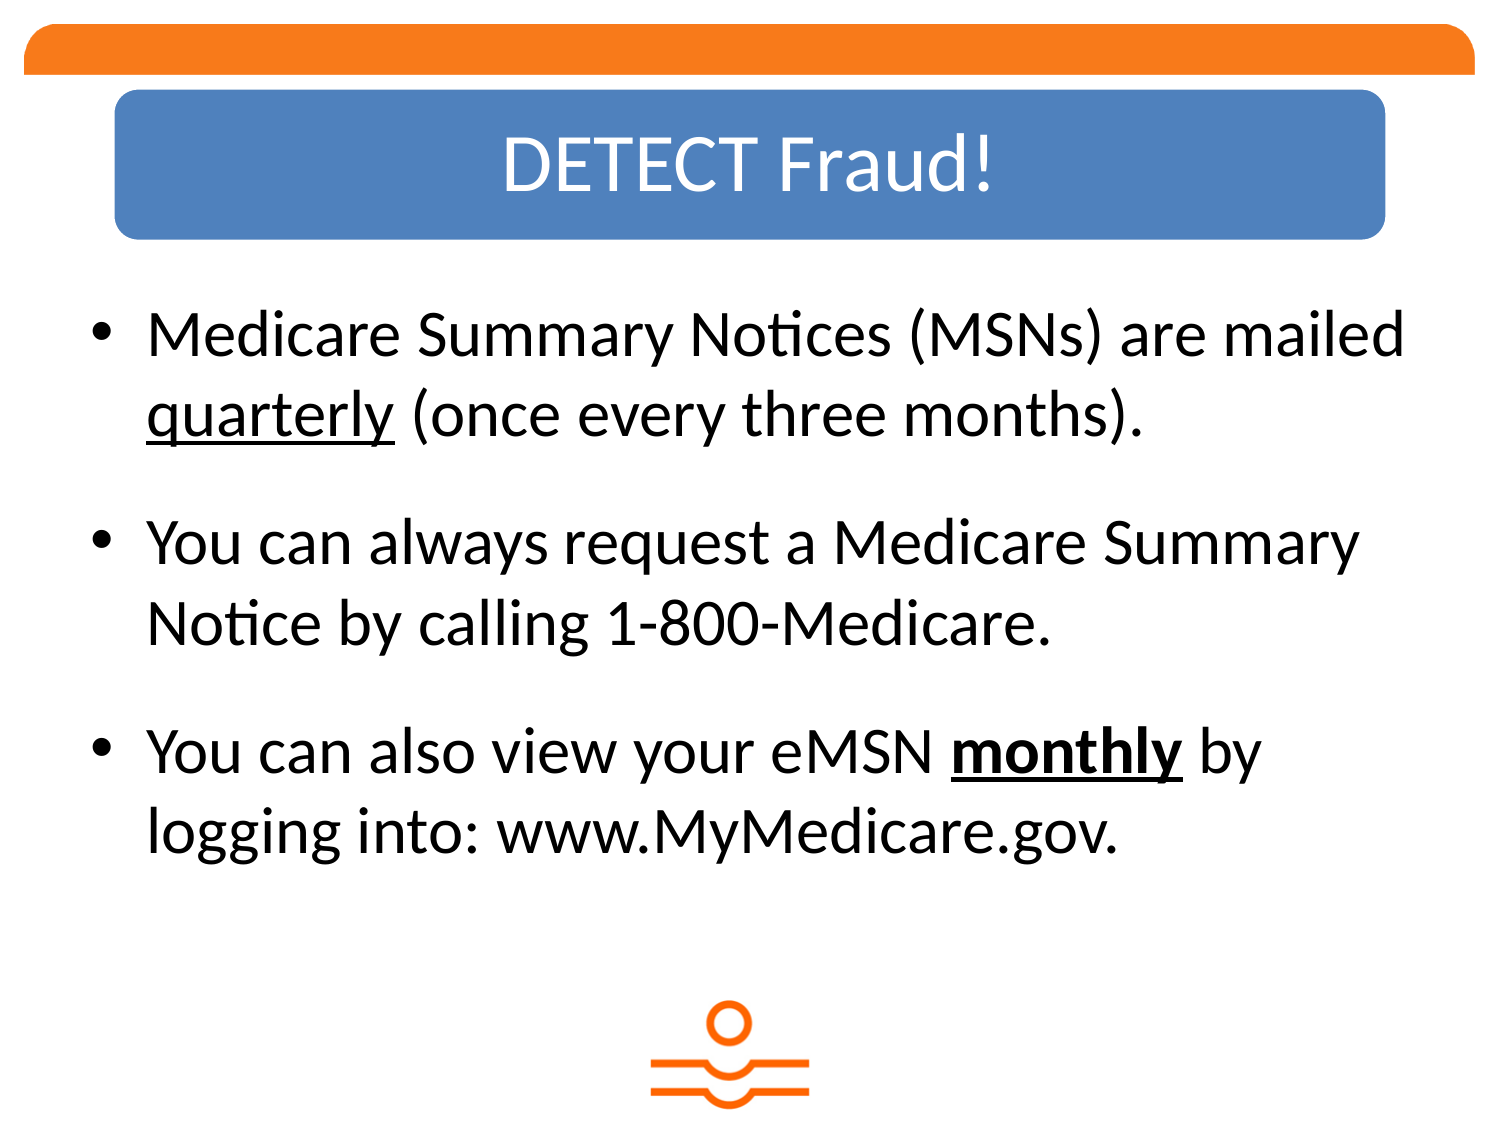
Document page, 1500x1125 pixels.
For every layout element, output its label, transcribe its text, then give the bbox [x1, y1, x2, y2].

list Medicare Summary Notices (MSNs) are mailed quarterly (once every three months). You can always request a Medicare Summary Notice by calling 1-800-Medicare. You can also view your eMSN monthly by logging into: www.MyMedicare.gov. [75, 282, 1425, 957]
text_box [112, 87, 1388, 242]
picture [24, 24, 1475, 75]
picture [650, 999, 811, 1112]
